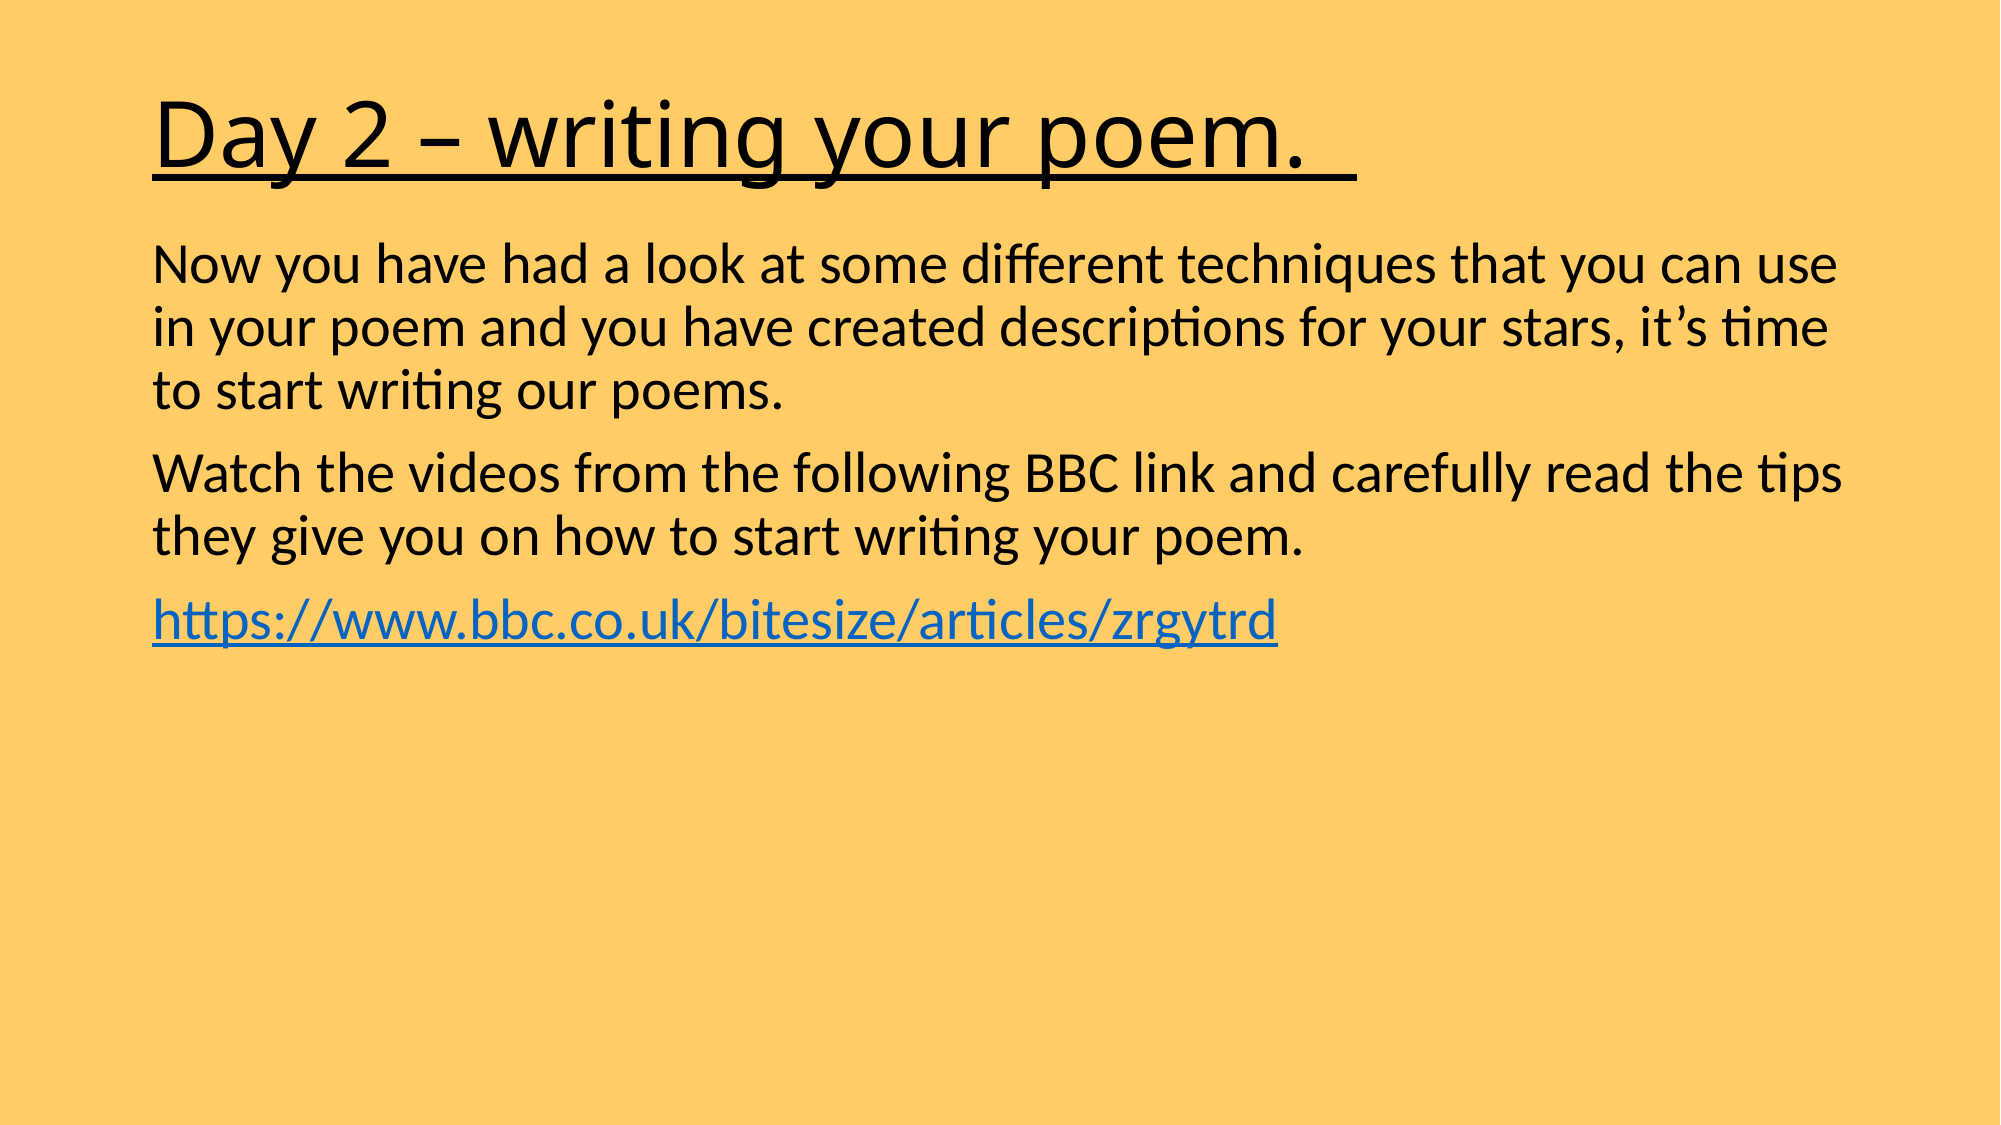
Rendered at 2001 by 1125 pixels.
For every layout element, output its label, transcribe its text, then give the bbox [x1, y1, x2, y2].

list Now you have had a look at some different techniques that you can use in your poem and you have created descriptions for your stars, it’s time to start writing our poems. Watch the videos from the following BBC link and carefully read the tips they give you on how to start writing your poem. https://www.bbc.co.uk/bitesize/articles/zrgytrd [137, 225, 1863, 1043]
title Day 2 – writing your poem. [137, 29, 1863, 225]
